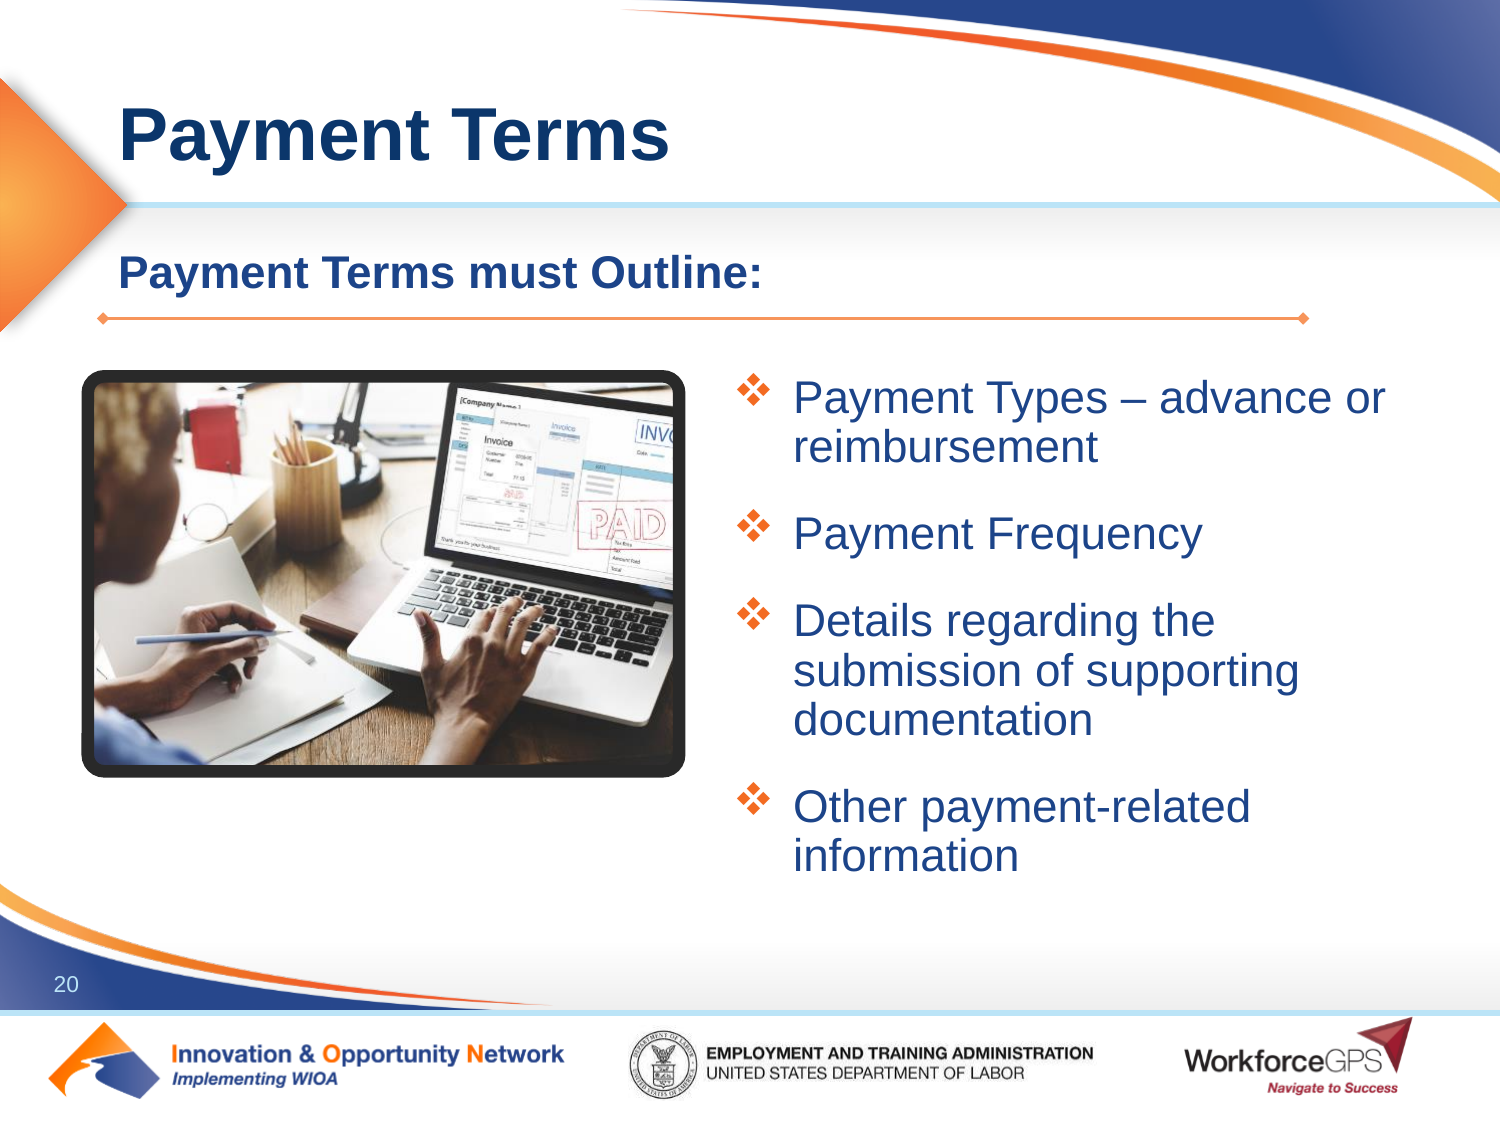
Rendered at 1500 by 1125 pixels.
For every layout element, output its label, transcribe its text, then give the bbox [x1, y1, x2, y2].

list Payment Terms must Outline: Payment Types – advance or reimbursement Payment Frequency Details regarding the submission of supporting documentation Other payment-related information [103, 241, 1441, 998]
picture [87, 376, 680, 772]
title Payment Terms [103, 38, 1397, 185]
picture [1182, 1016, 1415, 1096]
picture [628, 1025, 1097, 1101]
picture [39, 1016, 576, 1107]
picture [0, 882, 573, 1010]
picture [589, 0, 1500, 202]
